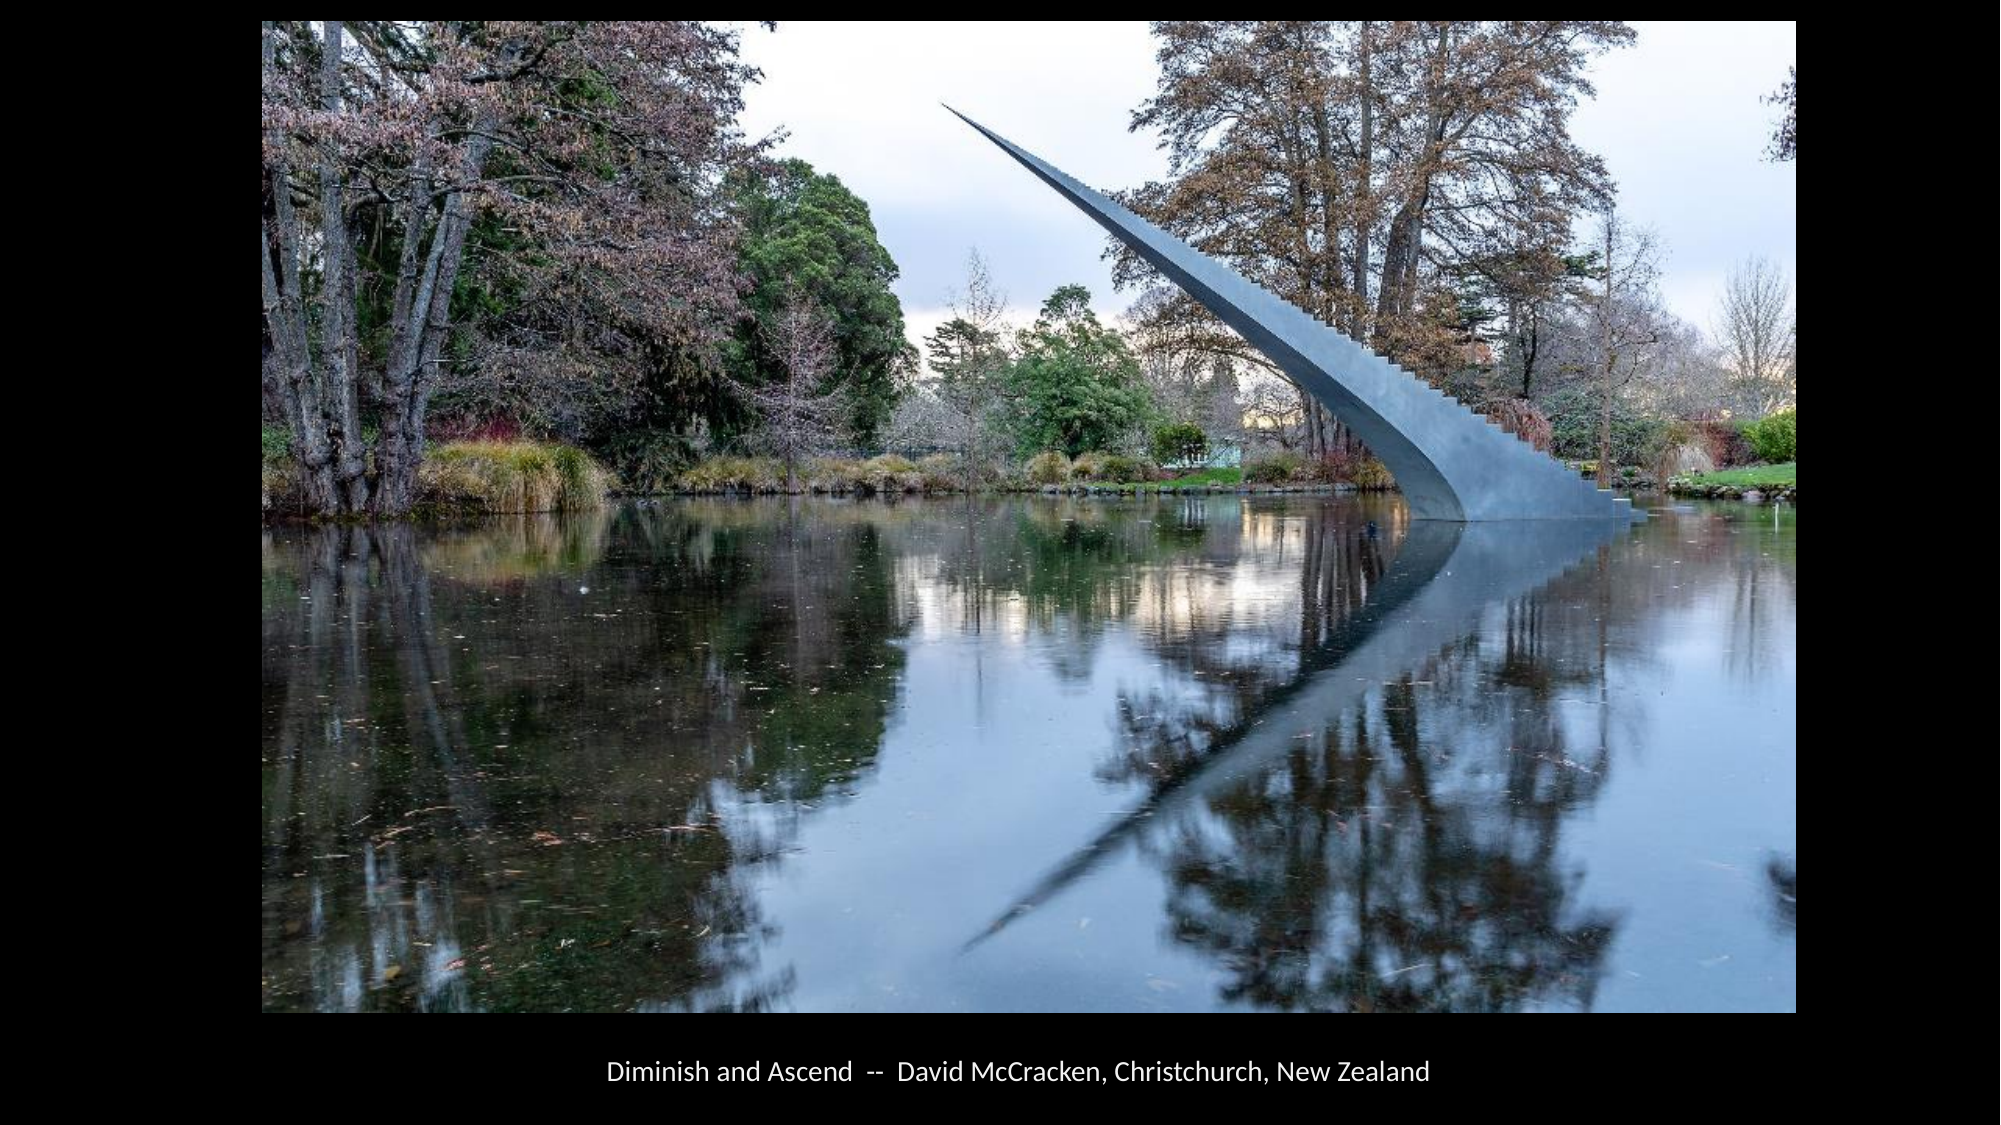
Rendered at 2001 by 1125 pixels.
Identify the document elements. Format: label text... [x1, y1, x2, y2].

picture [262, 21, 1796, 1013]
text_box Diminish and Ascend -- David McCracken, Christchurch, New Zealand [212, 1044, 1825, 1095]
